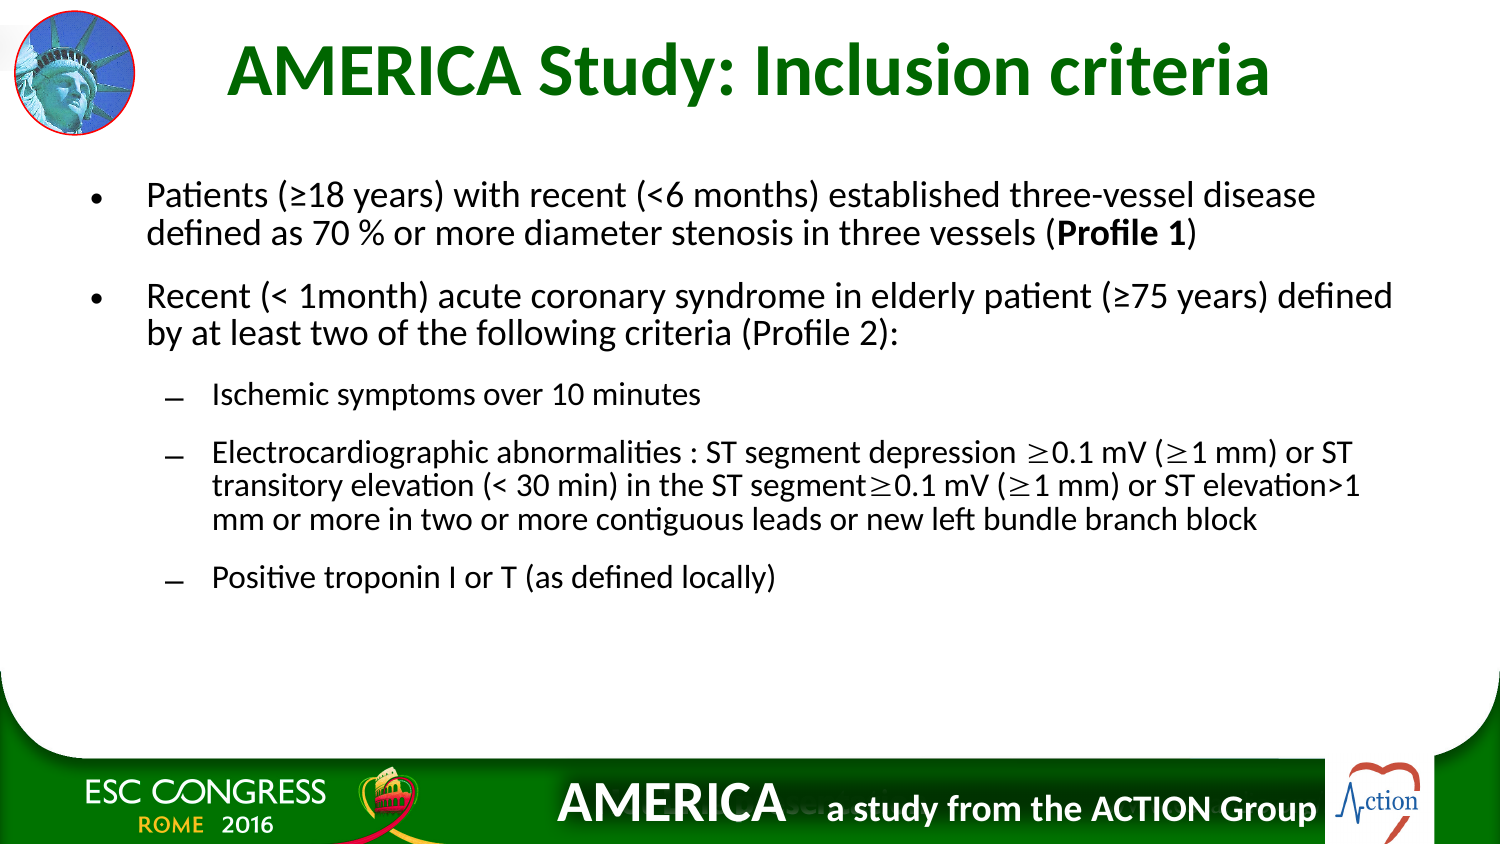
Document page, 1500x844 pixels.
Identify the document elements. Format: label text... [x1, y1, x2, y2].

list Patients (≥18 years) with recent (<6 months) established three-vessel disease defined as 70 % or more diameter stenosis in three vessels (Profile 1) Recent (< 1month) acute coronary syndrome in elderly patient (≥75 years) defined by at least two of the following criteria (Profile 2): Ischemic symptoms over 10 minutes Electrocardiographic abnormalities : ST segment depression 0.1 mV (1 mm) or ST transitory elevation (< 30 min) in the ST segment0.1 mV (1 mm) or ST elevation>1 mm or more in two or more contiguous leads or new left bundle branch block Positive troponin I or T (as defined locally) [75, 171, 1425, 729]
picture [0, 0, 1500, 844]
title AMERICA Study: Inclusion criteria [75, 6, 1425, 147]
